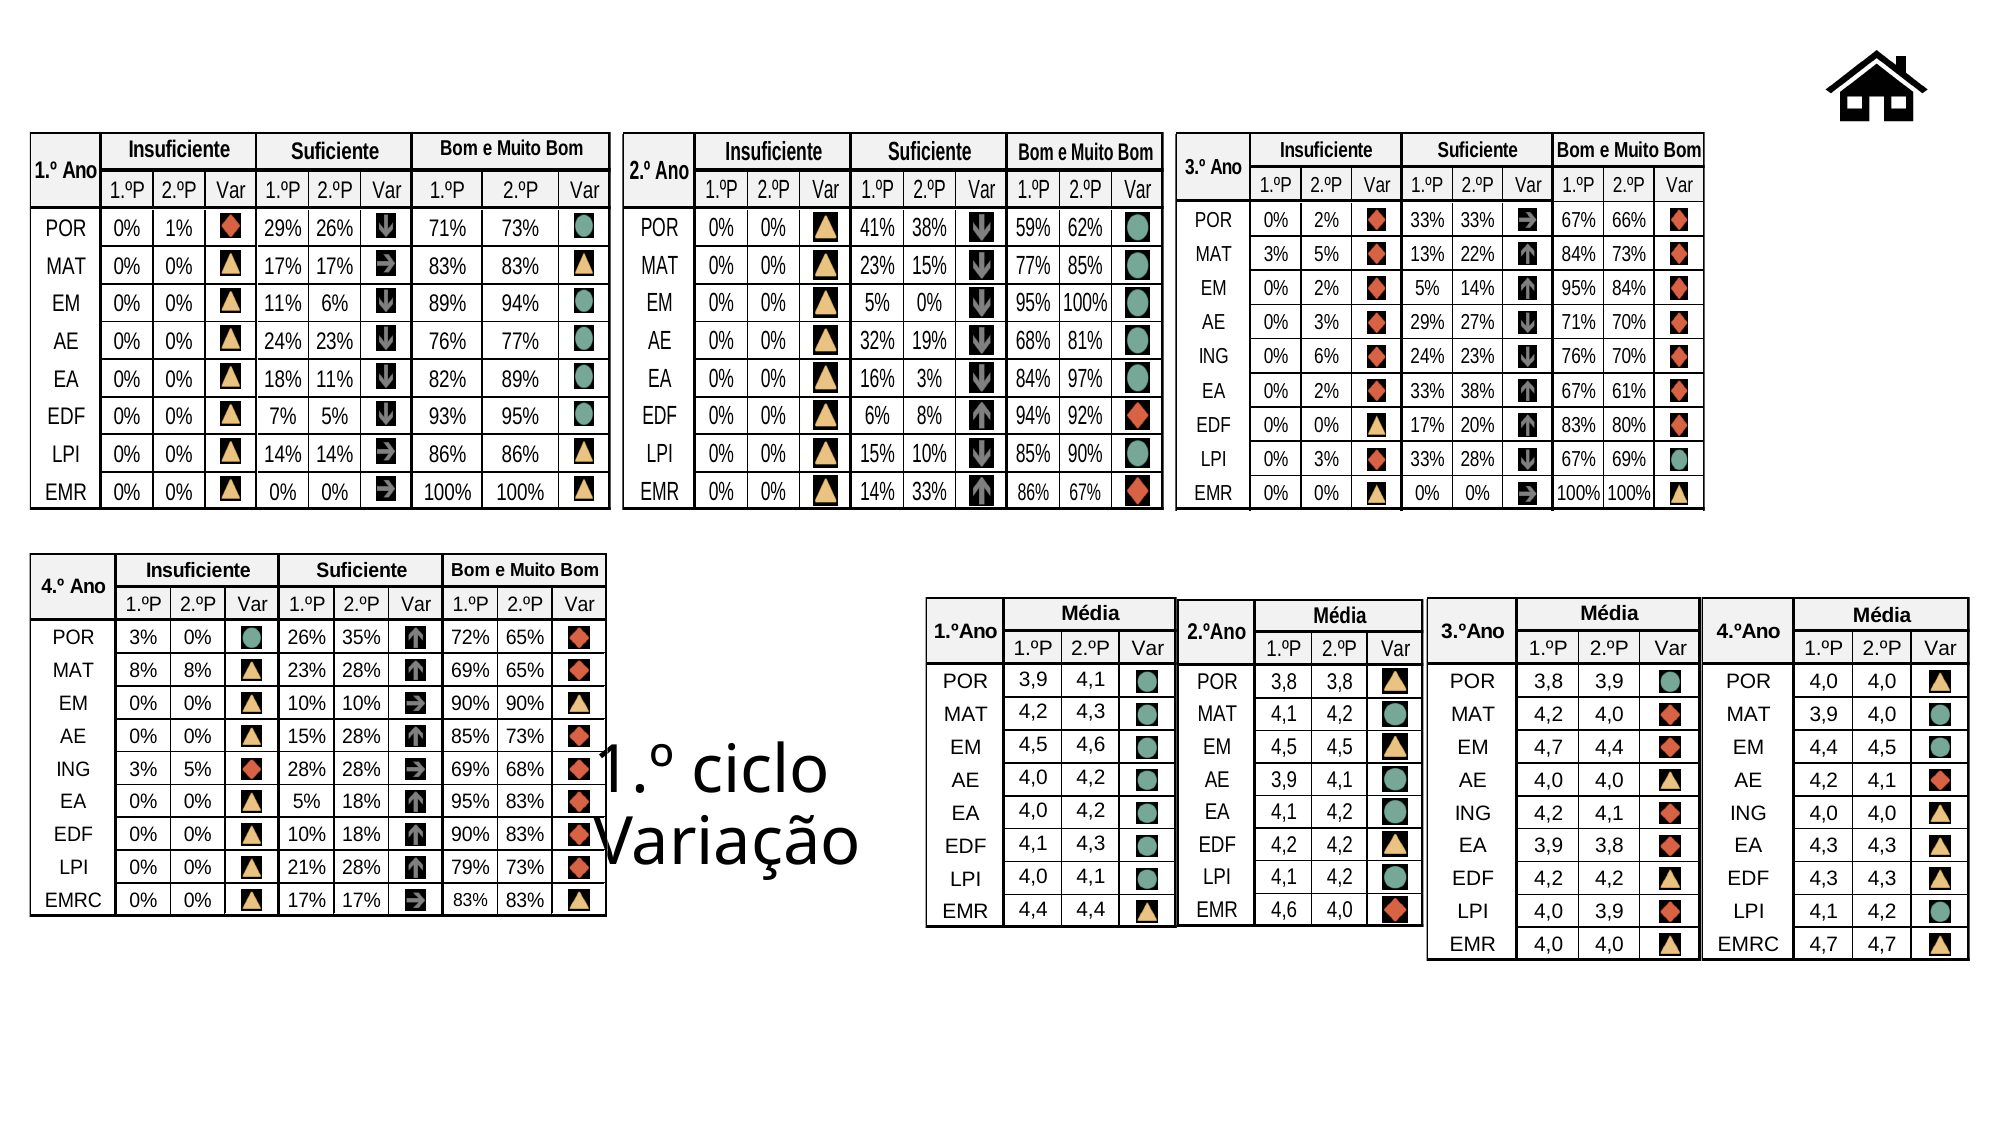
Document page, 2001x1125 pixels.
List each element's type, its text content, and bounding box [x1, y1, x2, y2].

picture [29, 132, 612, 511]
picture [1818, 38, 1935, 133]
picture [29, 553, 608, 917]
picture [1426, 597, 1971, 961]
picture [622, 132, 1165, 511]
title 1.º ciclo Variação [608, 639, 925, 887]
picture [1175, 132, 1706, 511]
picture [925, 597, 1424, 929]
